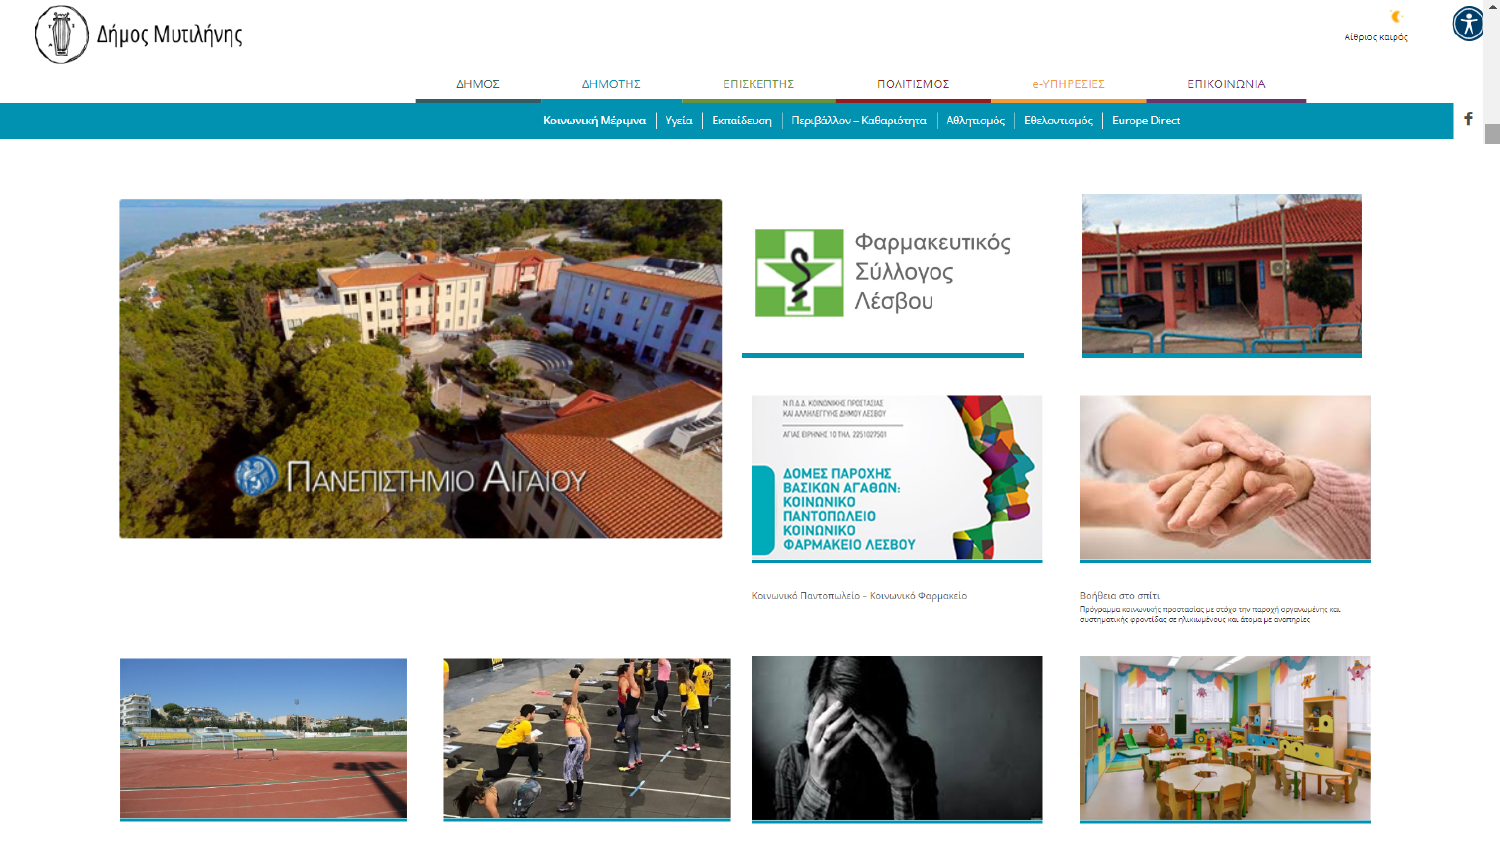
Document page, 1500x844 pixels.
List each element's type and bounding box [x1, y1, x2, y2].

picture [98, 165, 1388, 844]
picture [0, 0, 1500, 144]
